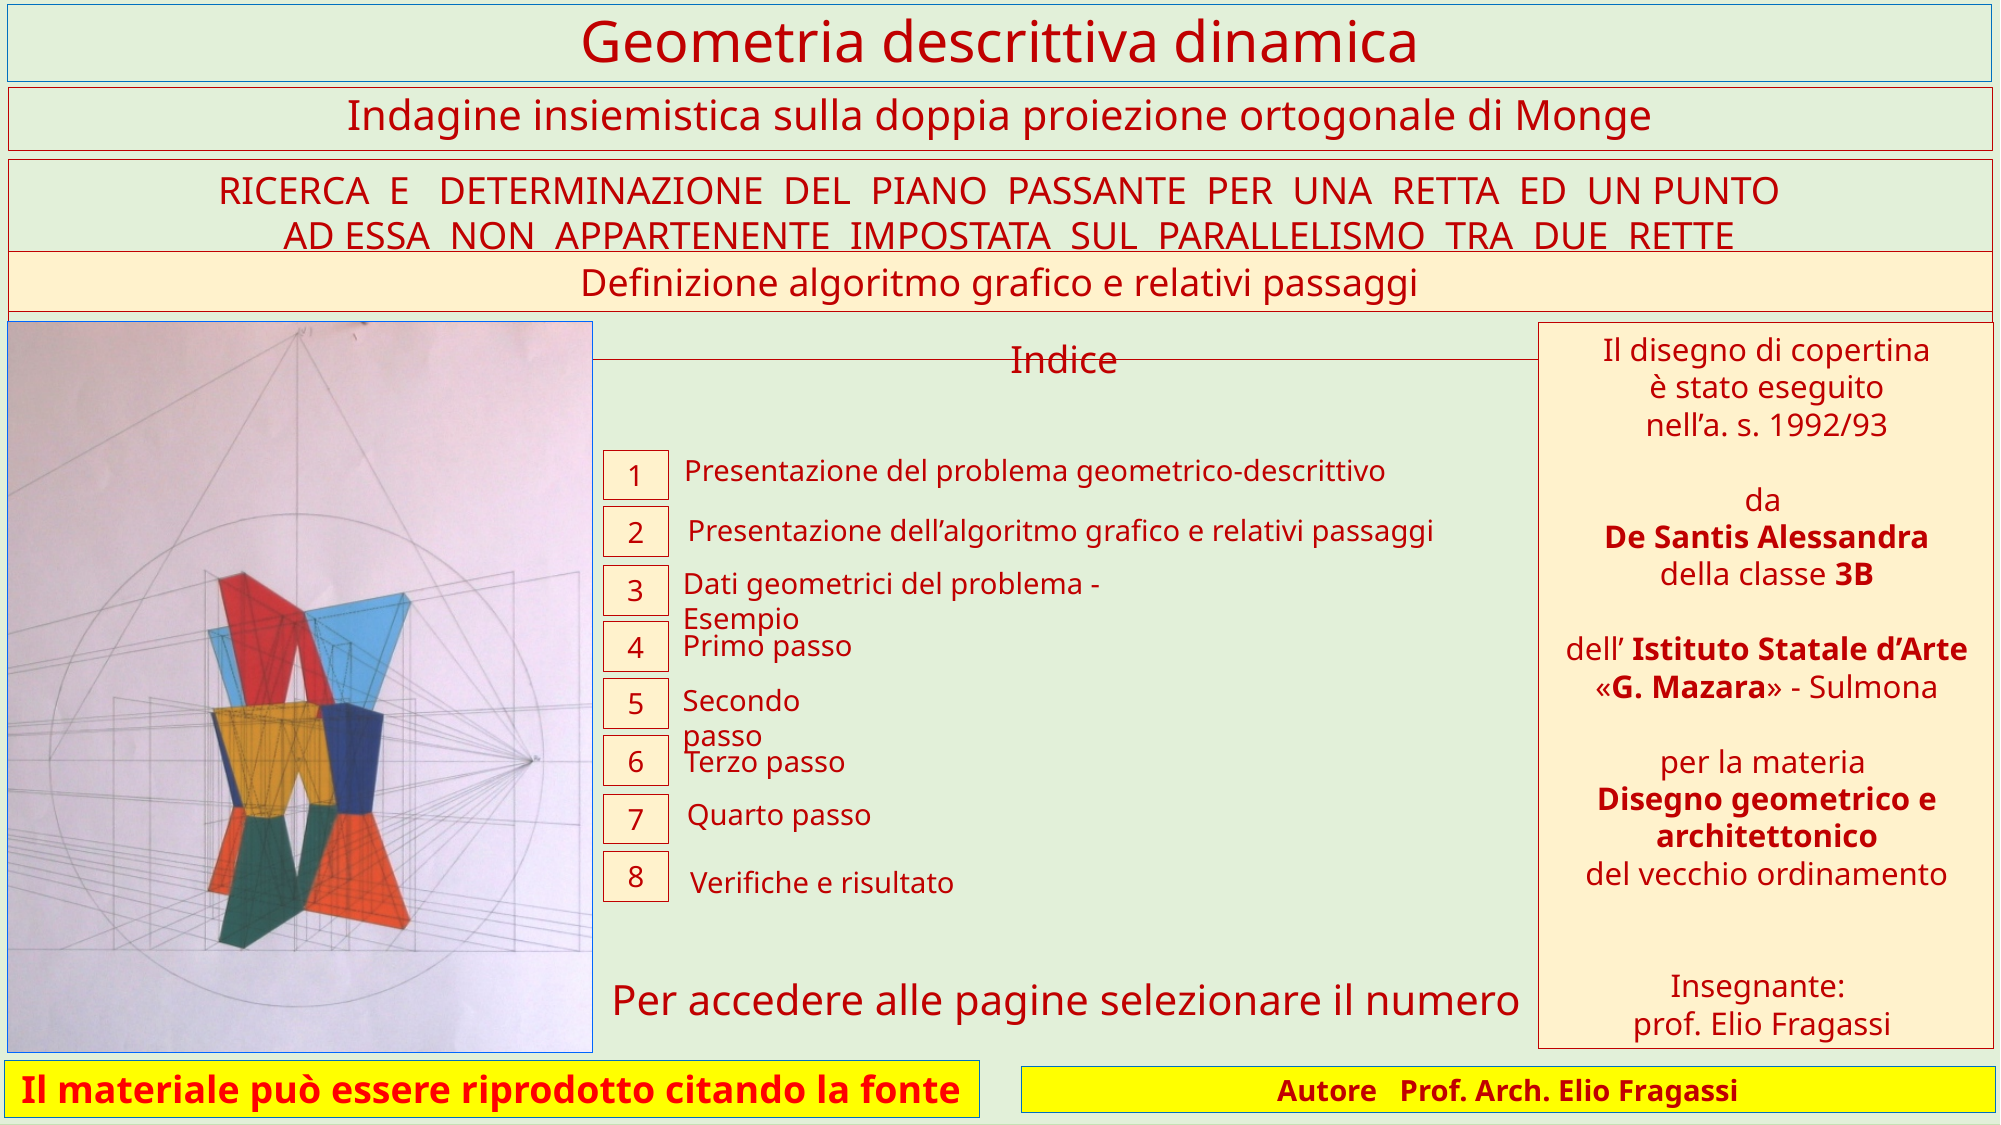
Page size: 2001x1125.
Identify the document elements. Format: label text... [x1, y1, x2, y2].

picture [6, 321, 593, 1053]
text_box RICERCA E DETERMINAZIONE DEL PIANO PASSANTE PER UNA RETTA ED UN PUNTO AD ESSA NON APPARTENENTE IMPOSTATA SUL PARALLELISMO TRA DUE RETTE [7, 312, 1992, 360]
text_box Il disegno di copertina è stato eseguito nell’a. s. 1992/93 da De Santis Alessandra della classe 3B dell’ Istituto Statale d’Arte «G. Mazara» - Sulmona per la materia Disegno geometrico e architettonico del vecchio ordinamento Insegnante: prof. Elio Fragassi [1538, 322, 1993, 1049]
text_box Dati geometrici del problema - Esempio [668, 558, 1236, 643]
text_box Verifiche e risultato [675, 857, 1002, 908]
text_box Geometria descrittiva dinamica [7, 4, 1992, 82]
text_box 3 [603, 565, 668, 615]
text_box 7 [603, 793, 669, 844]
text_box Indagine insiemistica sulla doppia proiezione ortogonale di Monge [7, 86, 1992, 150]
text_box RICERCA E DETERMINAZIONE DEL PIANO PASSANTE PER UNA RETTA ED UN PUNTO AD ESSA NON APPARTENENTE IMPOSTATA SUL PARALLELISMO TRA DUE RETTE [7, 159, 1992, 251]
text_box Definizione algoritmo grafico e relativi passaggi [7, 251, 1992, 312]
text_box Quarto passo [672, 788, 903, 839]
text_box 1 [602, 449, 668, 500]
text_box 4 [603, 621, 669, 672]
text_box 5 [603, 678, 667, 728]
text_box Presentazione dell’algoritmo grafico e relativi passaggi [672, 505, 1451, 555]
text_box Autore Prof. Arch. Elio Fragassi [1020, 1066, 1996, 1113]
text_box 8 [603, 851, 669, 901]
text_box Il materiale può essere riprodotto citando la fonte [4, 1060, 979, 1117]
text_box Terzo passo [669, 736, 876, 786]
text_box Primo passo [667, 619, 876, 670]
text_box 2 [603, 506, 669, 557]
text_box Secondo passo [667, 675, 899, 760]
text_box Per accedere alle pagine selezionare il numero [593, 966, 1540, 1032]
text_box Indice [593, 328, 1537, 389]
text_box 6 [603, 735, 669, 786]
text_box Presentazione del problema geometrico-descrittivo [669, 444, 1413, 495]
